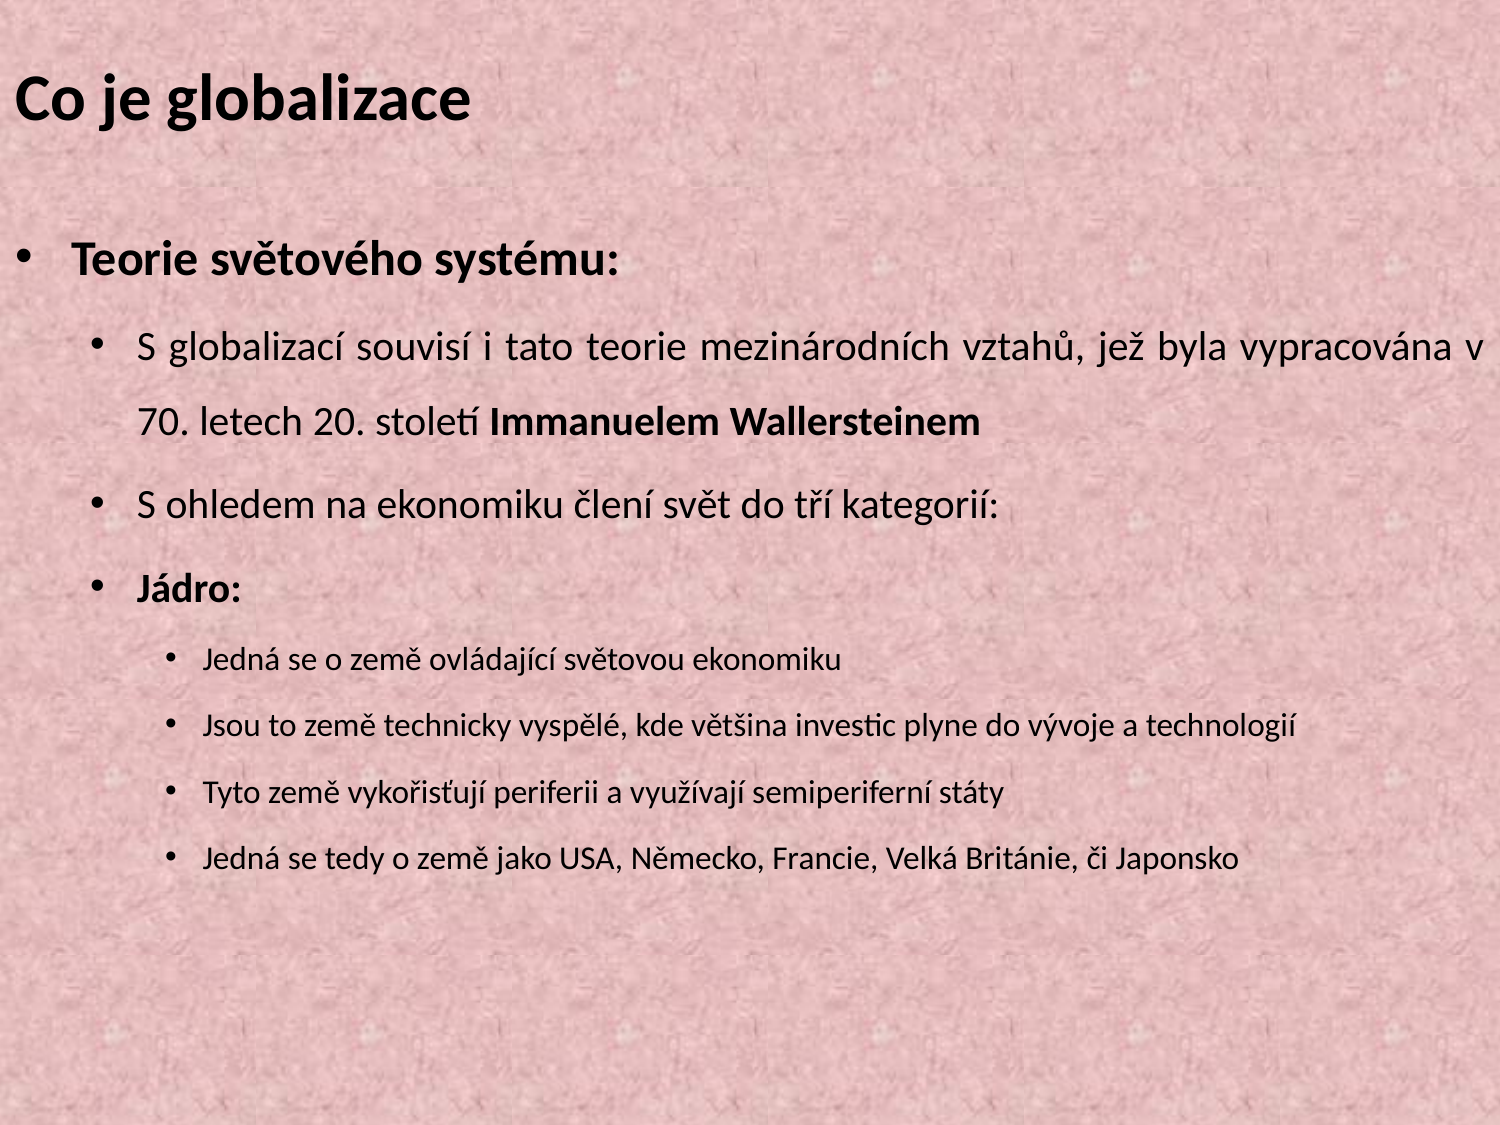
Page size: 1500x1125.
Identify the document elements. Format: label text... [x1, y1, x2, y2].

list Teorie světového systému: S globalizací souvisí i tato teorie mezinárodních vztahů, jež byla vypracována v 70. letech 20. století Immanuelem Wallersteinem S ohledem na ekonomiku člení svět do tří kategorií: Jádro: Jedná se o země ovládající světovou ekonomiku Jsou to země technicky vyspělé, kde většina investic plyne do vývoje a technologií Tyto země vykořisťují periferii a využívají semiperiferní státy Jedná se tedy o země jako USA, Německo, Francie, Velká Británie, či Japonsko [0, 187, 1500, 1125]
title Co je globalizace [0, 0, 1500, 187]
